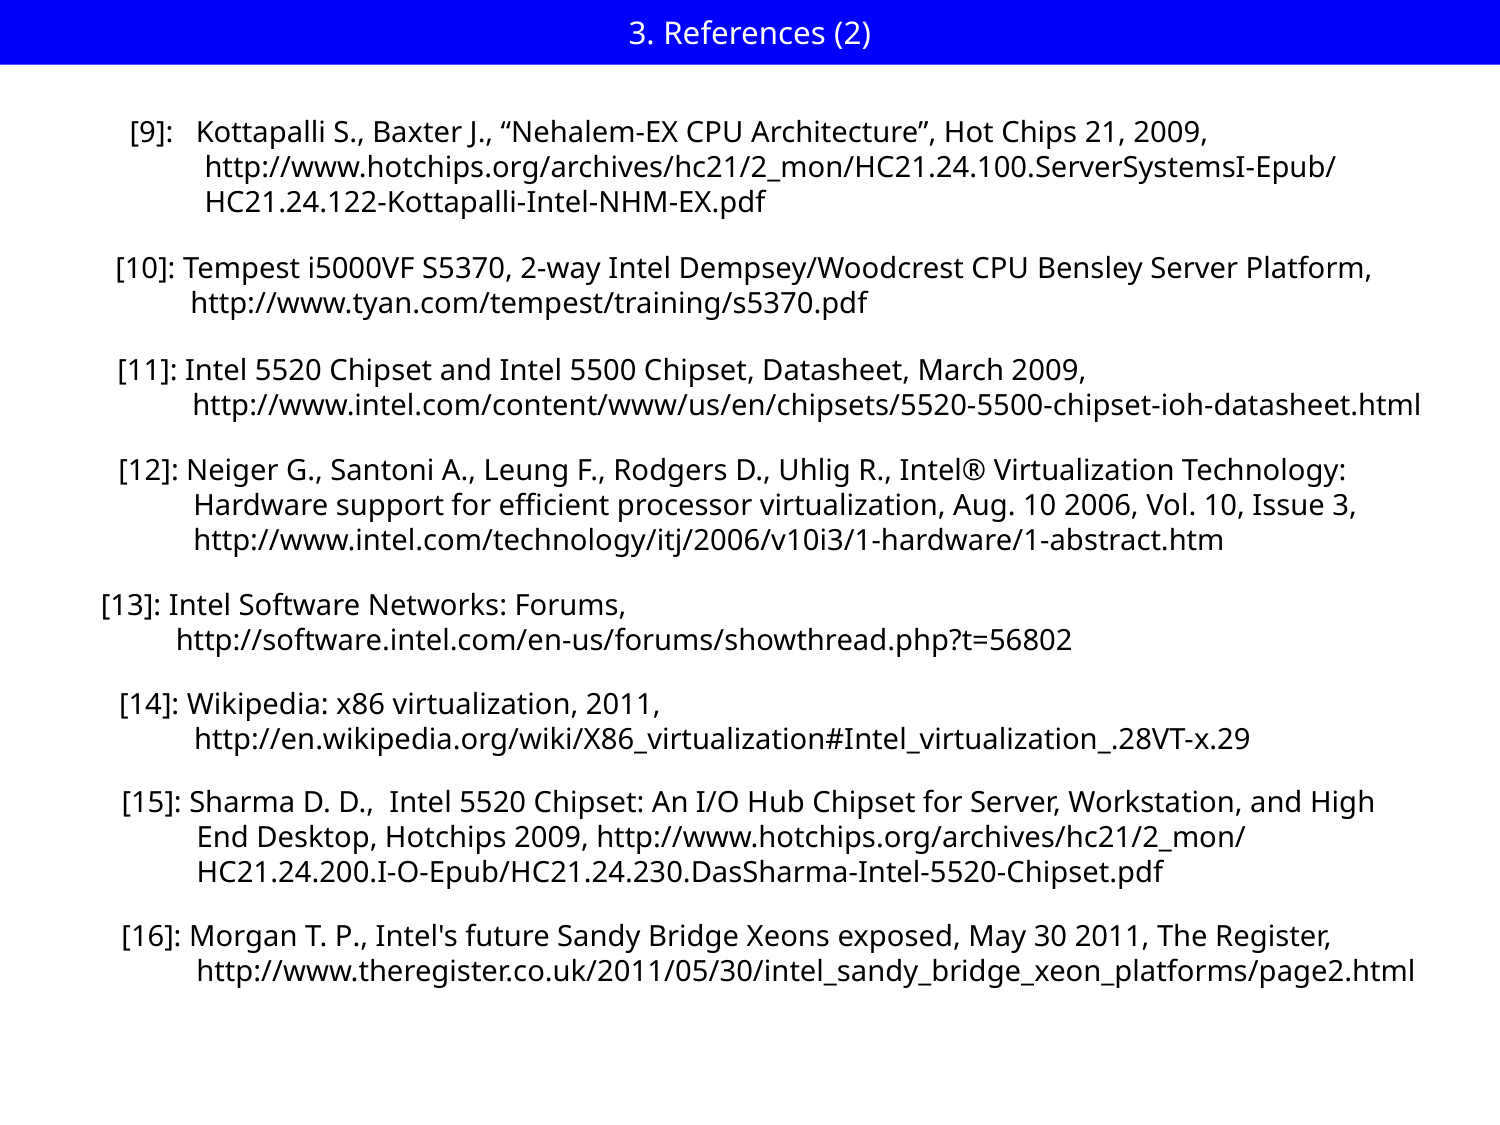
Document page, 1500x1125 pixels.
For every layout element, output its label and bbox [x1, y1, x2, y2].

text_box [114, 106, 1353, 226]
text_box [104, 678, 1267, 763]
text_box [106, 775, 1392, 896]
text_box [100, 242, 1388, 327]
text_box [106, 909, 1432, 995]
text_box [86, 579, 1089, 664]
title [0, 0, 1500, 65]
text_box [102, 343, 1438, 429]
text_box [103, 443, 1381, 564]
